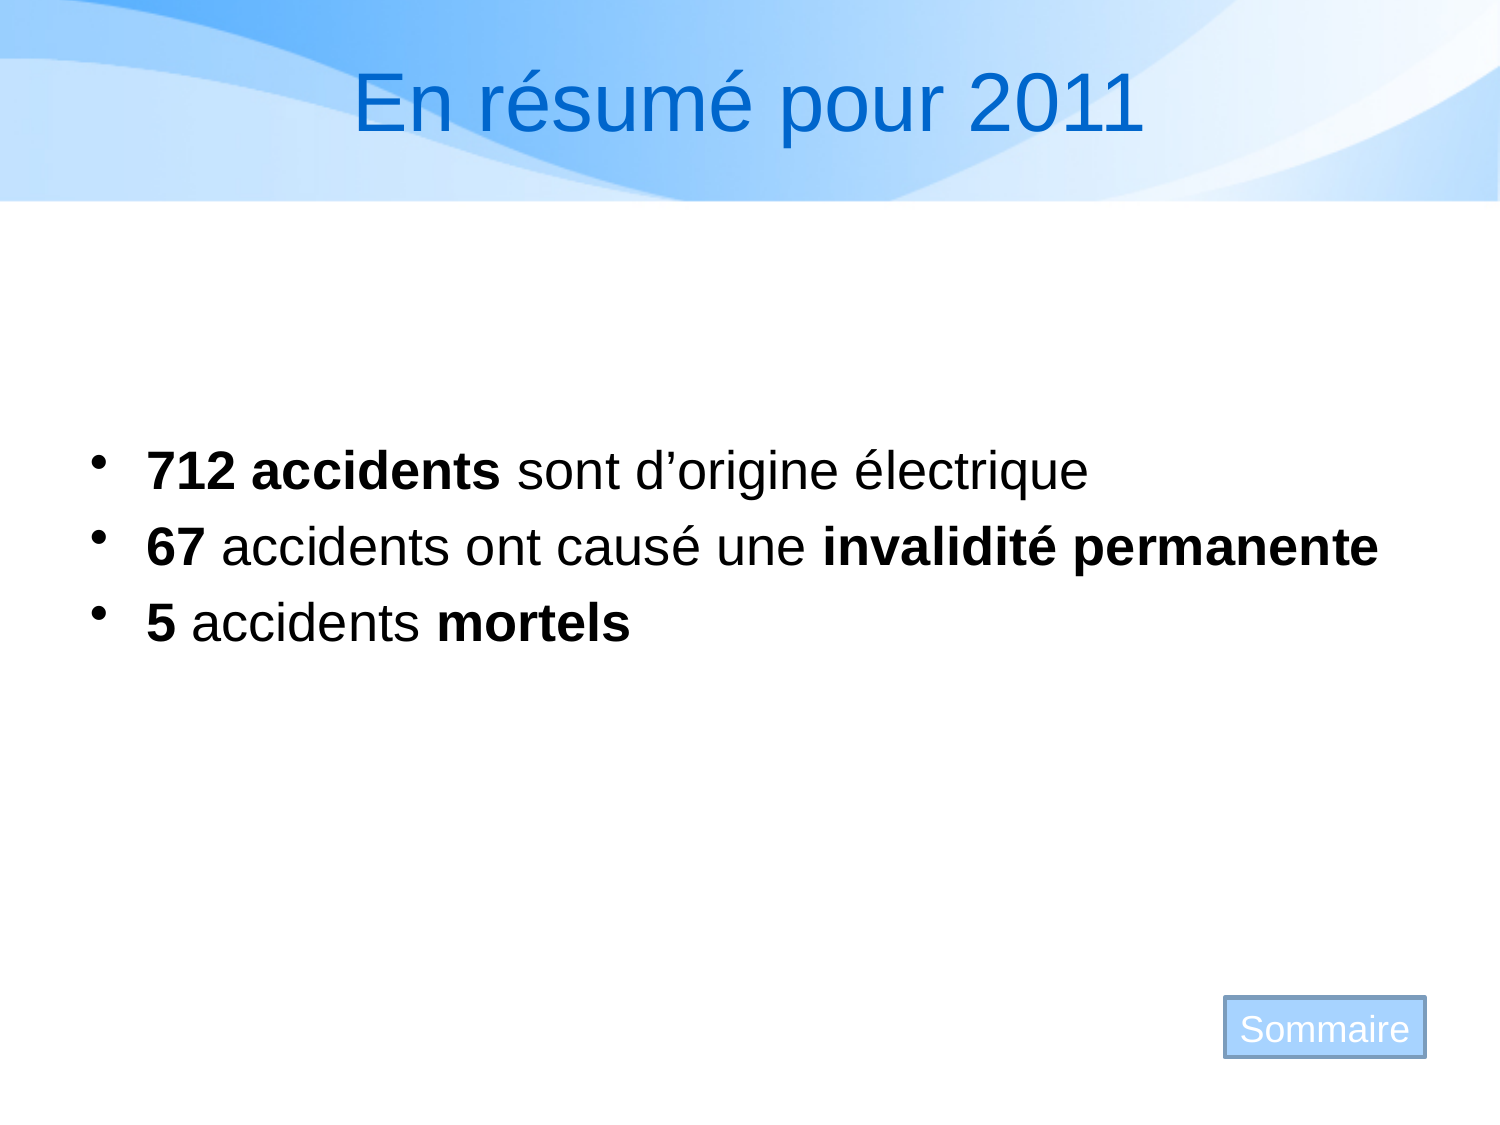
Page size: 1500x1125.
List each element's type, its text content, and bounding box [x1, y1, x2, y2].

text_box Sommaire [1223, 995, 1427, 1059]
title En résumé pour 2011 [75, 11, 1425, 185]
picture [0, 0, 1500, 1125]
text_box 712 accidents sont d’origine électrique 67 accidents ont causé une invalidité permanente 5 accidents mortels [74, 324, 1500, 1000]
